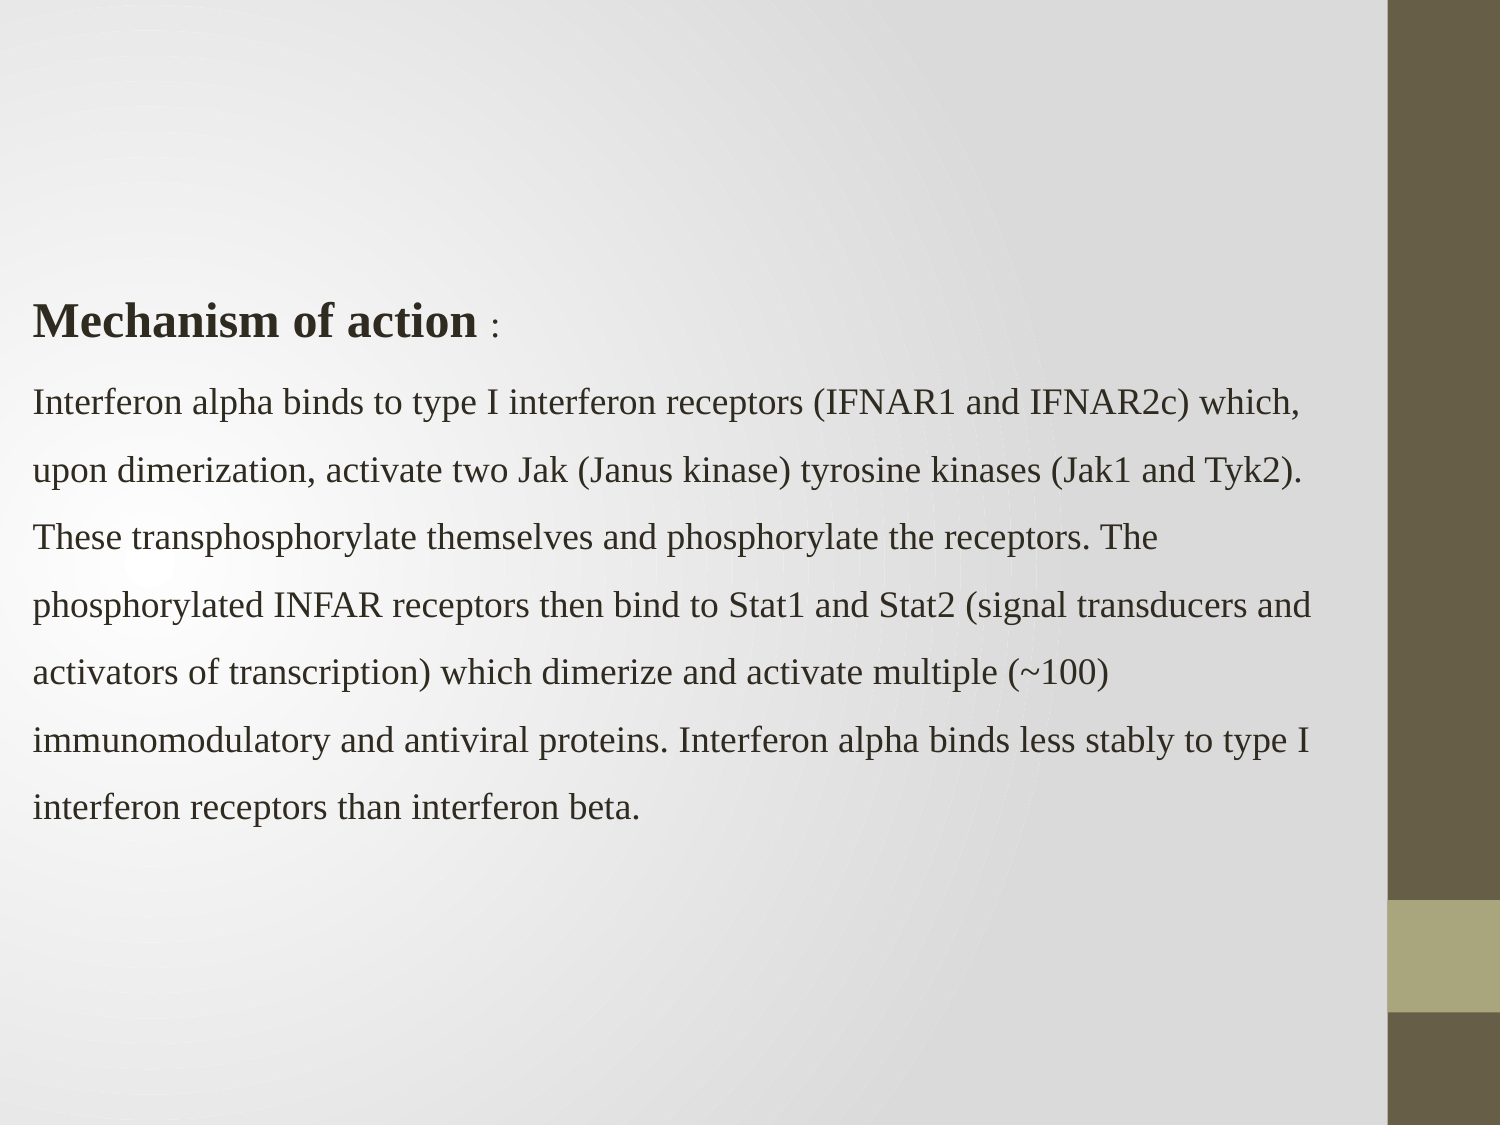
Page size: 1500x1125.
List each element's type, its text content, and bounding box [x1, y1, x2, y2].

list Mechanism of action : Interferon alpha binds to type I interferon receptors (IFNAR1 and IFNAR2c) which, upon dimerization, activate two Jak (Janus kinase) tyrosine kinases (Jak1 and Tyk2). These transphosphorylate themselves and phosphorylate the receptors. The phosphorylated INFAR receptors then bind to Stat1 and Stat2 (signal transducers and activators of transcription) which dimerize and activate multiple (~100) immunomodulatory and antiviral proteins. Interferon alpha binds less stably to type I interferon receptors than interferon beta. [17, 113, 1334, 941]
